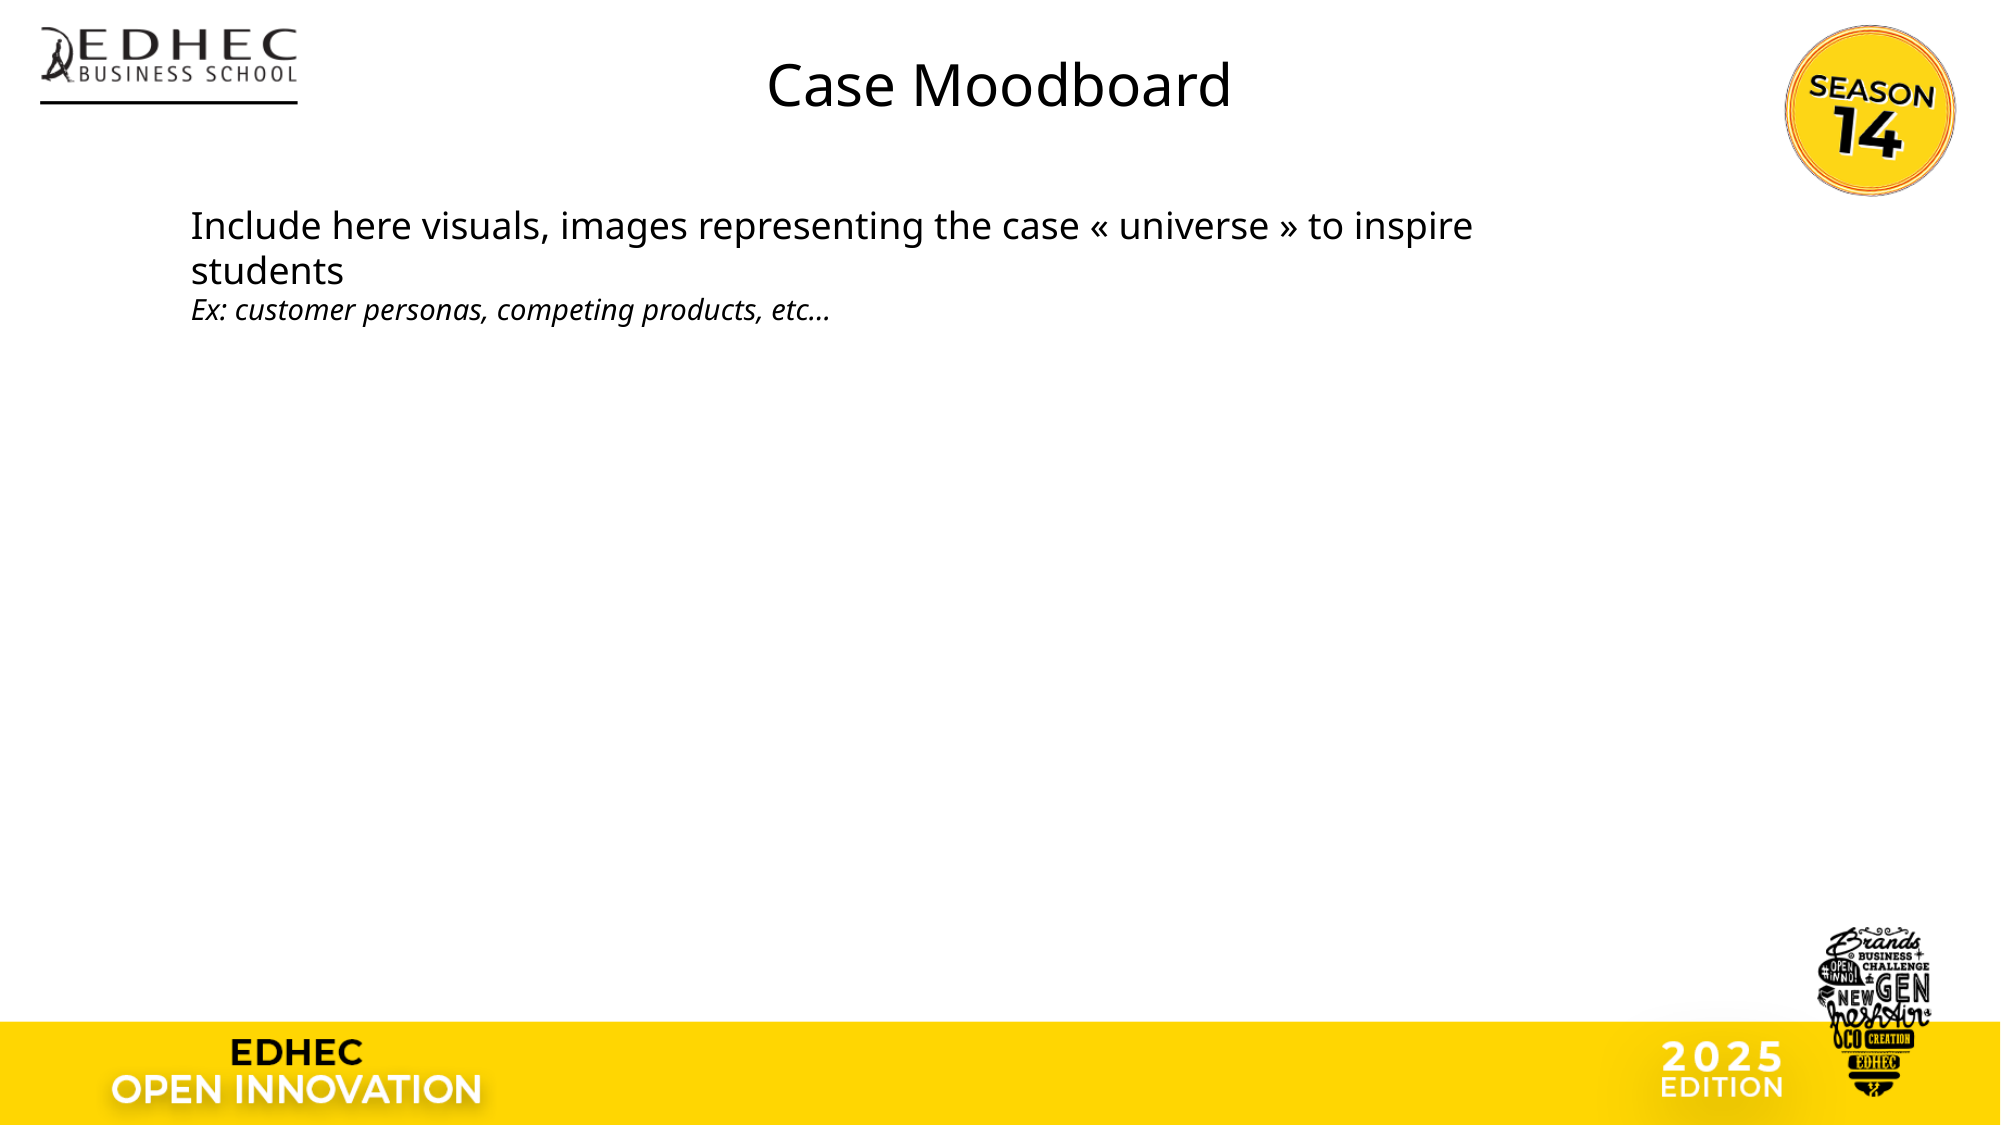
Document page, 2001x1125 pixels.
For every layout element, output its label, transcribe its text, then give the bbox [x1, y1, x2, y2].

picture [0, 0, 2001, 1125]
text_box Include here visuals, images representing the case « universe » to inspire students Ex: customer personas, competing products, etc… [176, 194, 1559, 334]
title Case Moodboard [585, 49, 1415, 143]
